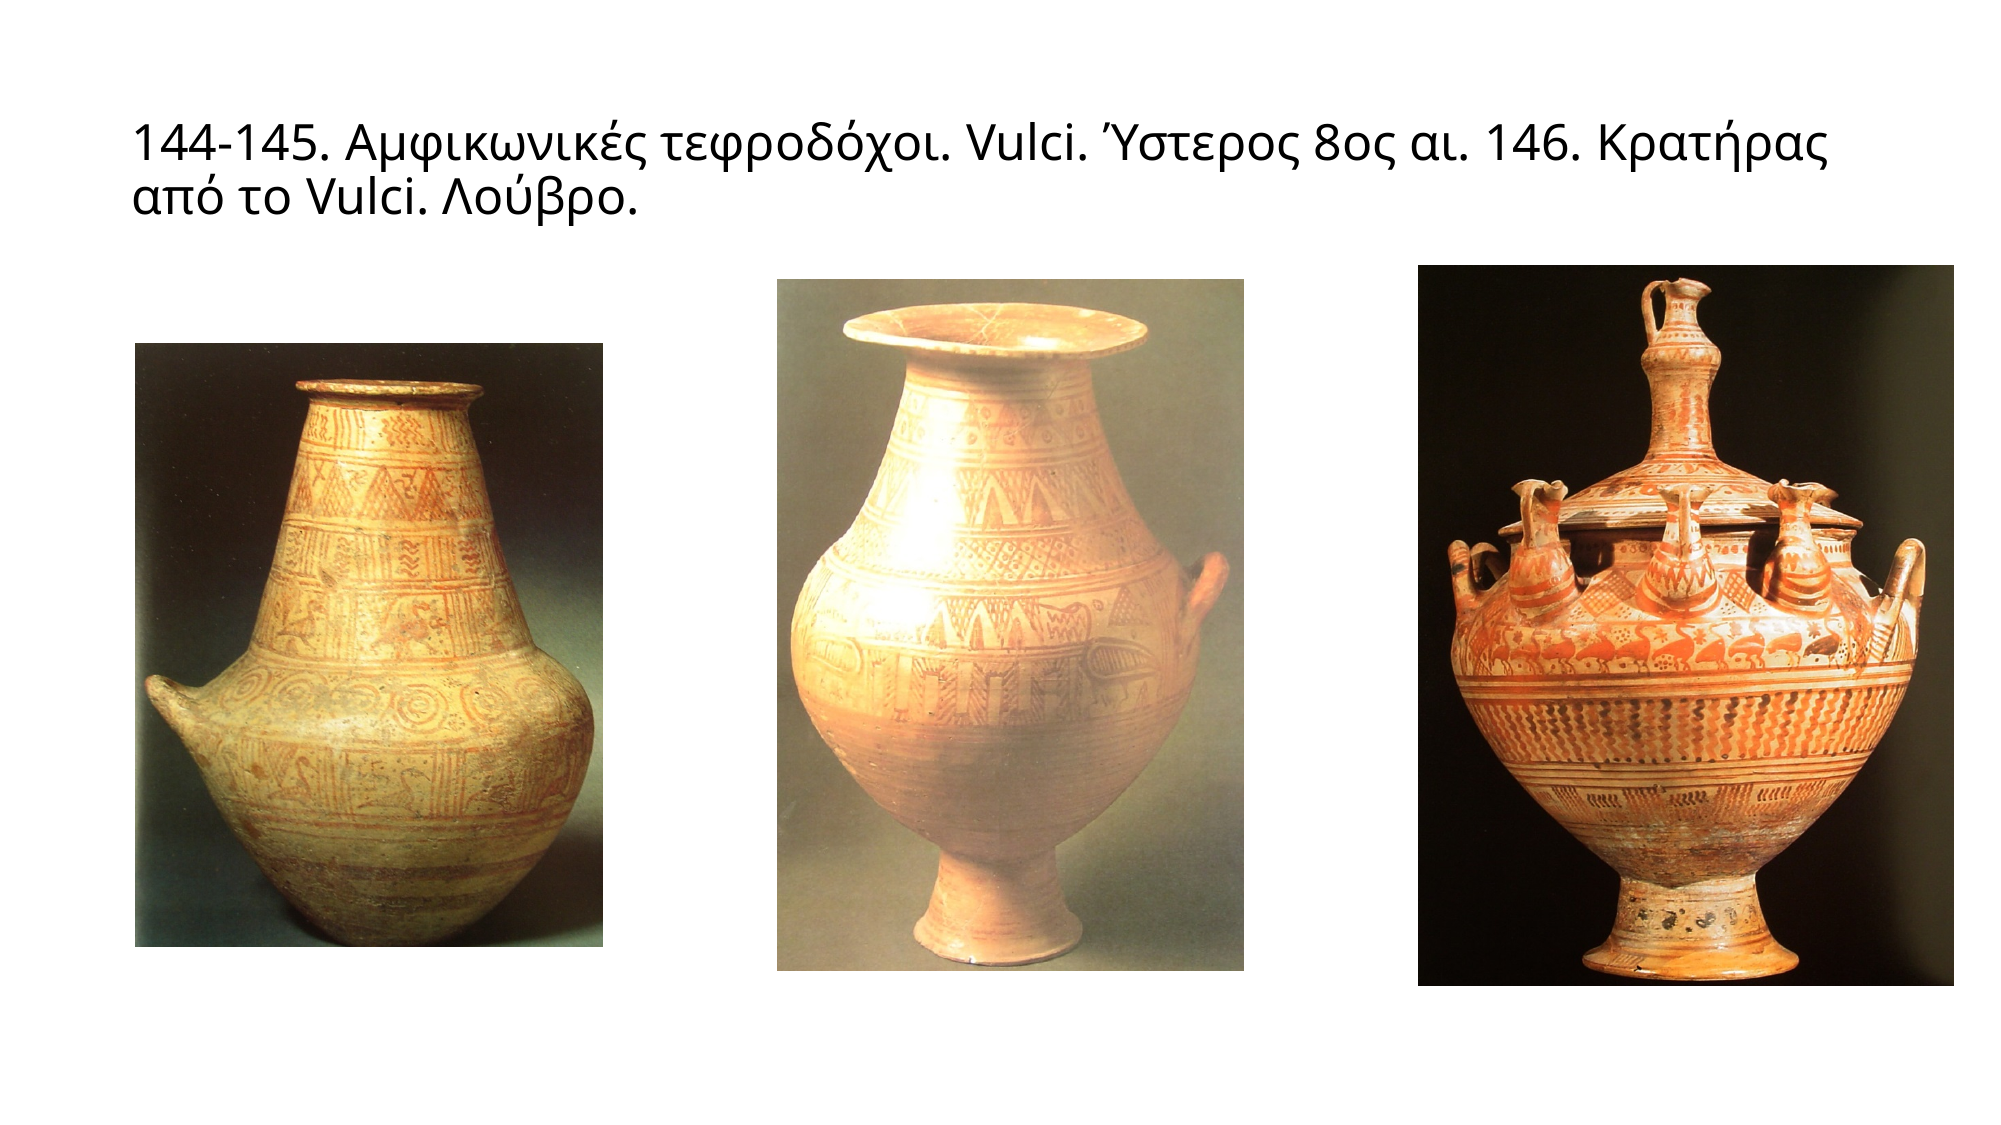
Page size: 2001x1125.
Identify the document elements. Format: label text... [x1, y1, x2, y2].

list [1418, 265, 1954, 986]
title 144-145. Αμφικωνικές τεφροδόχοι. Vulci. Ύστερος 8ος αι. 146. Κρατήρας από το Vulci. Λούβρο. [116, 77, 1900, 266]
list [135, 343, 602, 947]
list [777, 279, 1244, 971]
